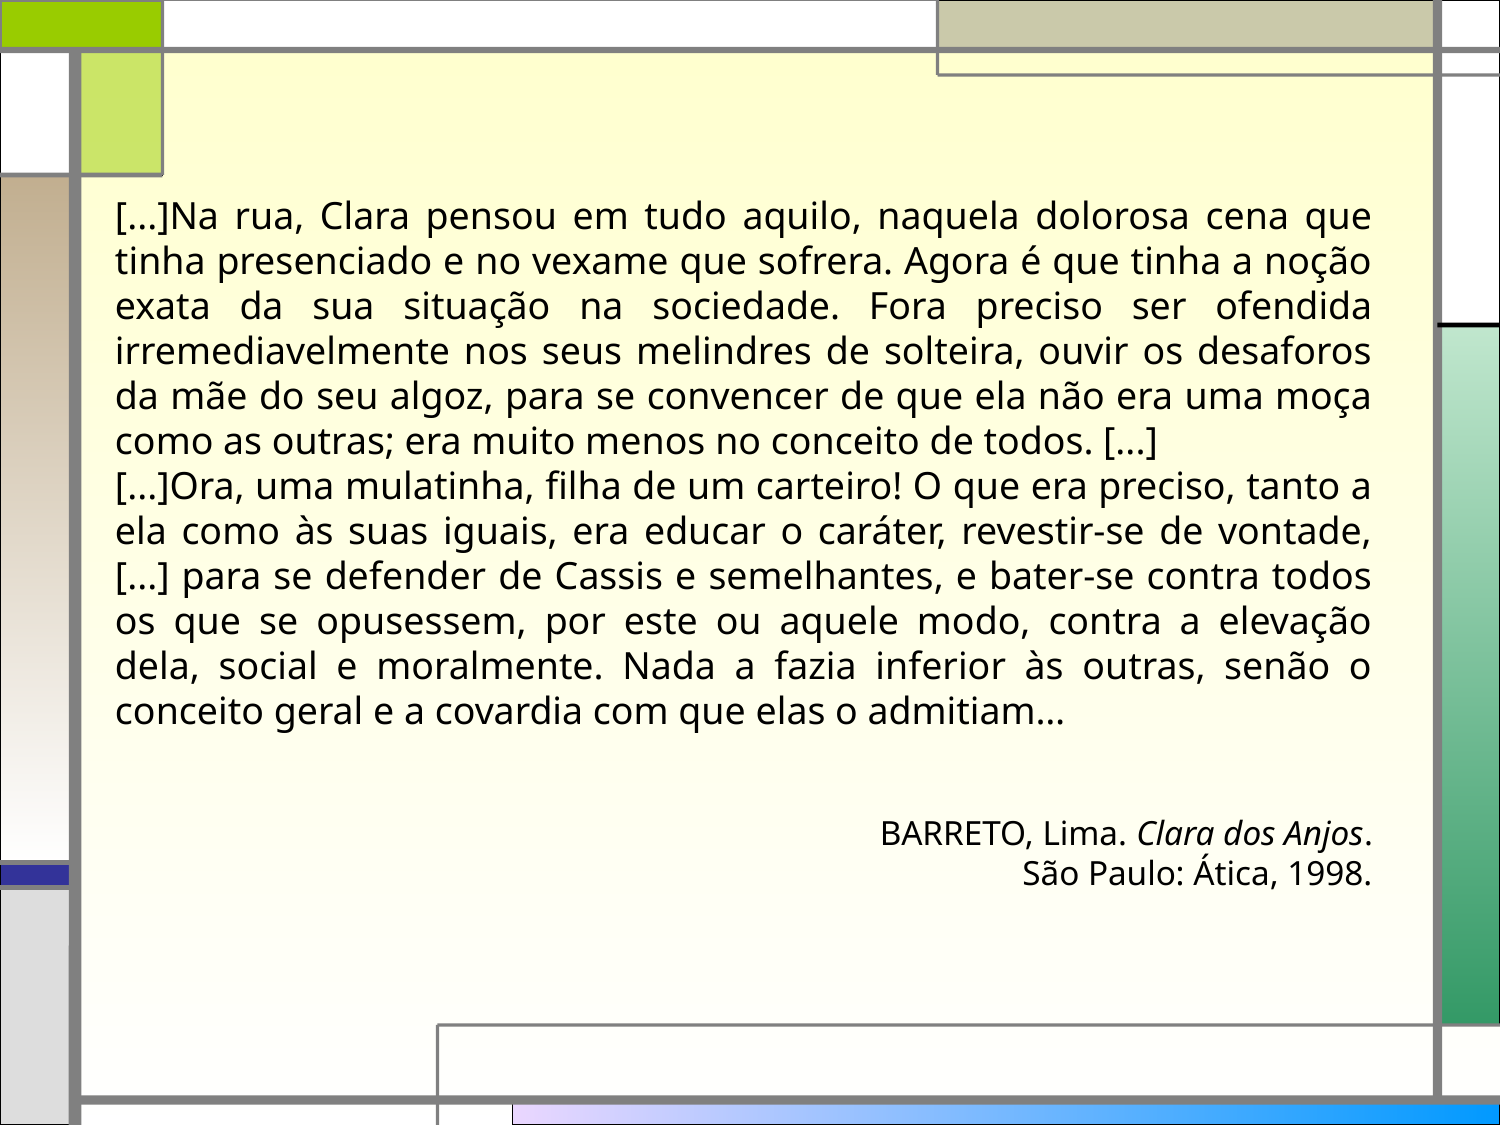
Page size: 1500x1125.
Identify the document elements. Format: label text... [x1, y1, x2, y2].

text_box [...]Na rua, Clara pensou em tudo aquilo, naquela dolorosa cena que tinha presenciado e no vexame que sofrera. Agora é que tinha a noção exata da sua situação na sociedade. Fora preciso ser ofendida irremediavelmente nos seus melindres de solteira, ouvir os desaforos da mãe do seu algoz, para se convencer de que ela não era uma moça como as outras; era muito menos no conceito de todos. [...] [...]Ora, uma mulatinha, filha de um carteiro! O que era preciso, tanto a ela como às suas iguais, era educar o caráter, revestir-se de vontade, [...] para se defender de Cassis e semelhantes, e bater-se contra todos os que se opusessem, por este ou aquele modo, contra a elevação dela, social e moralmente. Nada a fazia inferior às outras, senão o conceito geral e a covardia com que elas o admitiam… BARRETO, Lima. Clara dos Anjos. São Paulo: Ática, 1998. [100, 184, 1388, 900]
